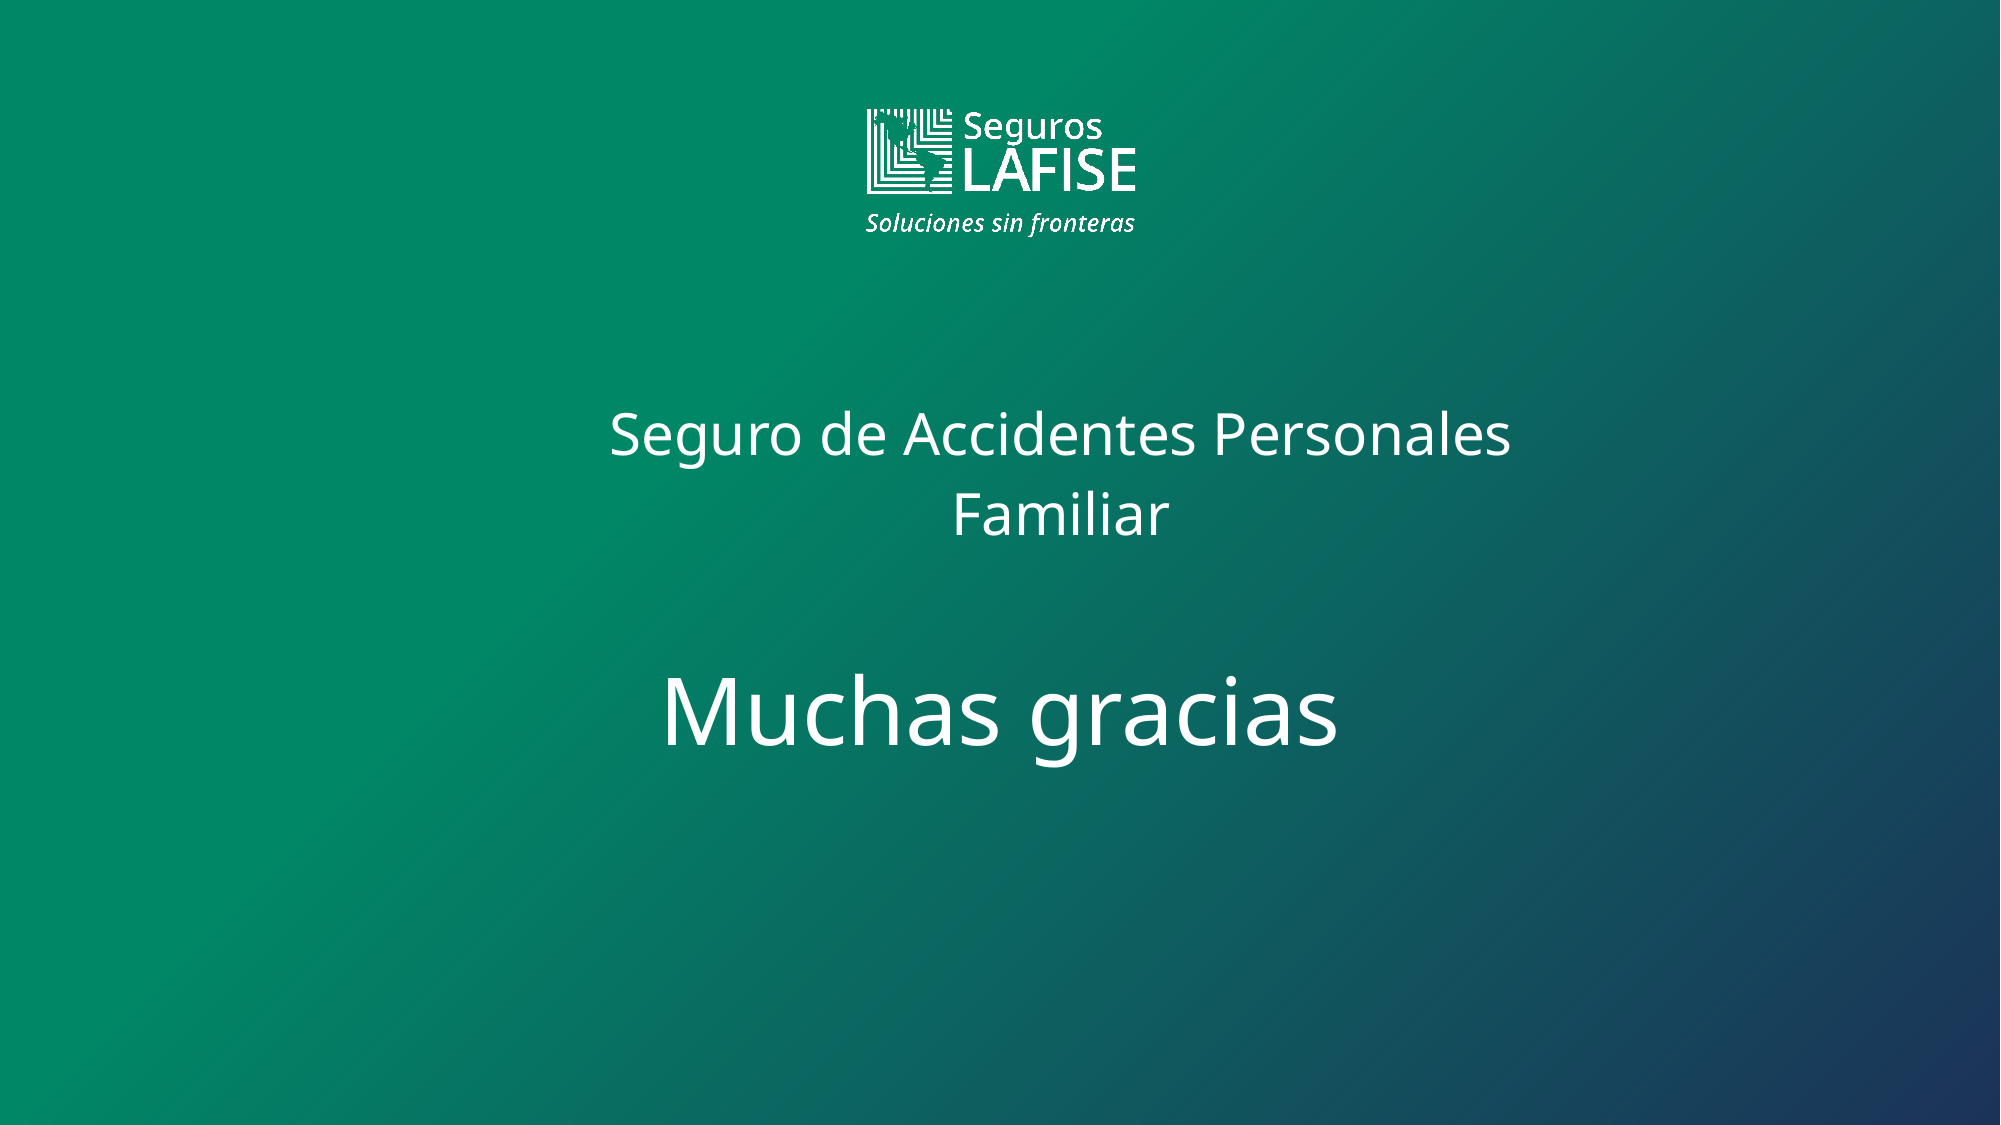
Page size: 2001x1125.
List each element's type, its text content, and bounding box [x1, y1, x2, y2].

text_box Muchas gracias [328, 667, 1672, 750]
picture [843, 75, 1157, 260]
text_box Seguro de Accidentes Personales Familiar [569, 378, 1553, 482]
